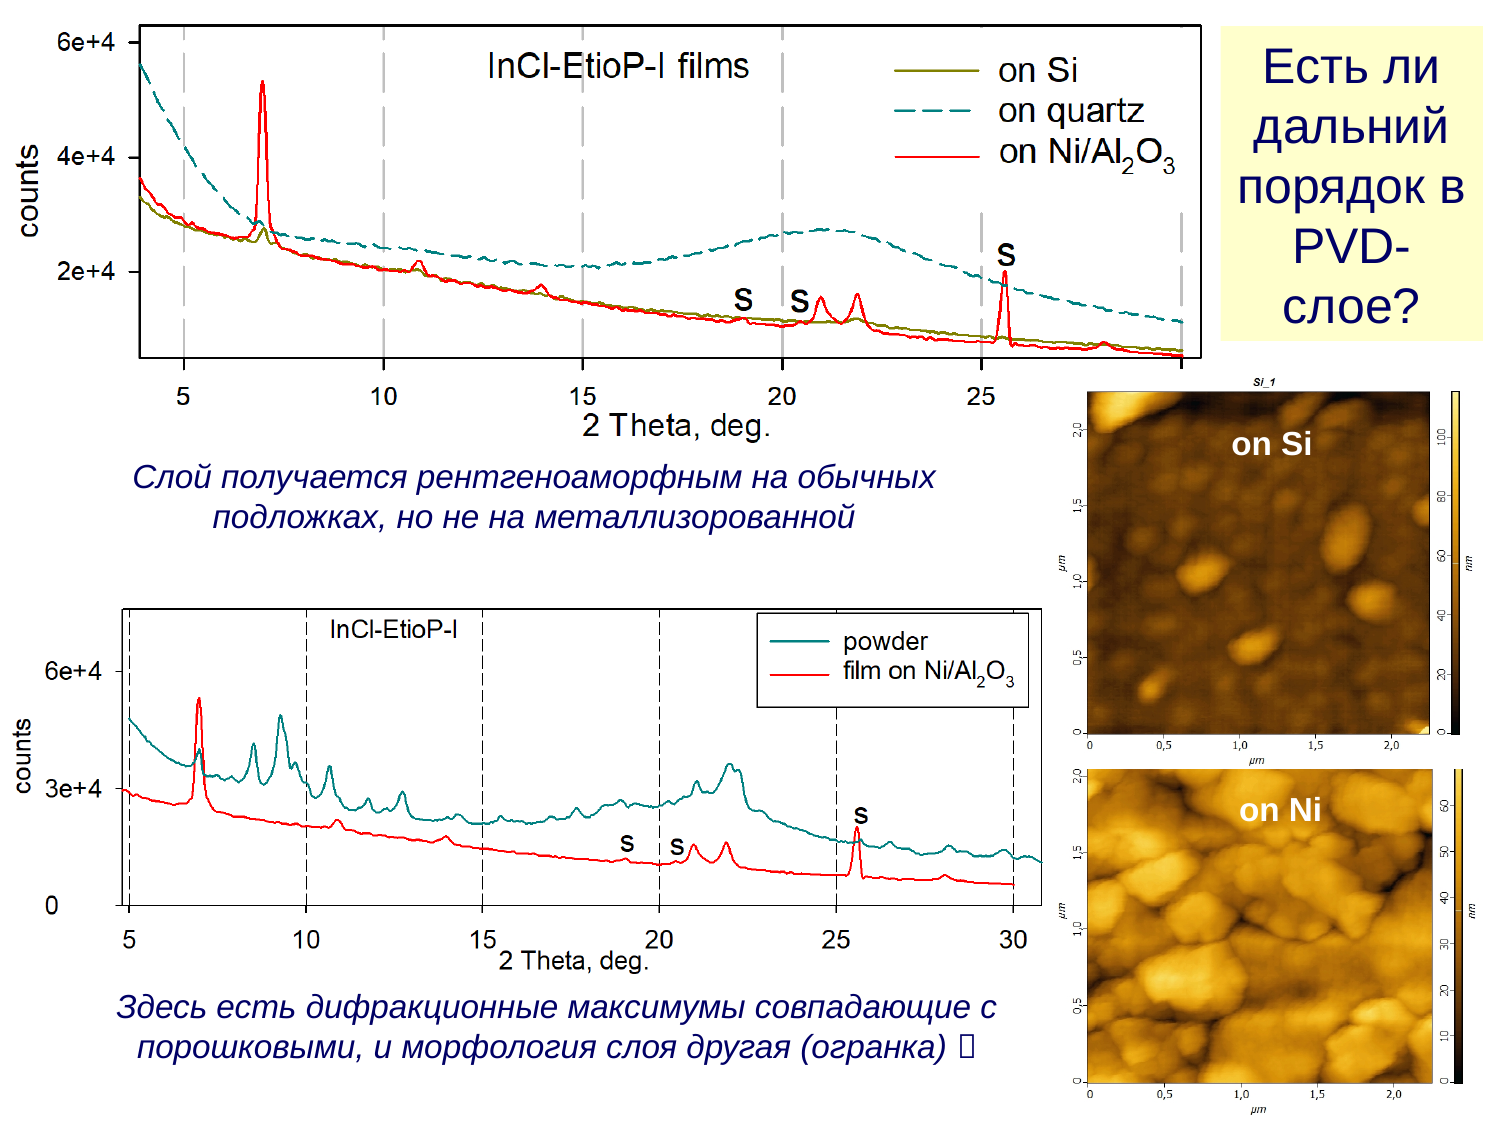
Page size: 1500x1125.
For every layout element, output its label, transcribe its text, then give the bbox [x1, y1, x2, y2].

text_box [10, 601, 1051, 976]
picture [13, 23, 1482, 1118]
text_box Есть ли дальний порядок в PVD-слое? [1220, 26, 1483, 341]
text_box Слой получается рентгеноаморфным на обычных подложках, но не на металлизорованной [42, 451, 1027, 543]
text_box Здесь есть дифракционные максимумы совпадающие с порошковыми, и морфология слоя другая (огранка)  [64, 977, 1050, 1073]
